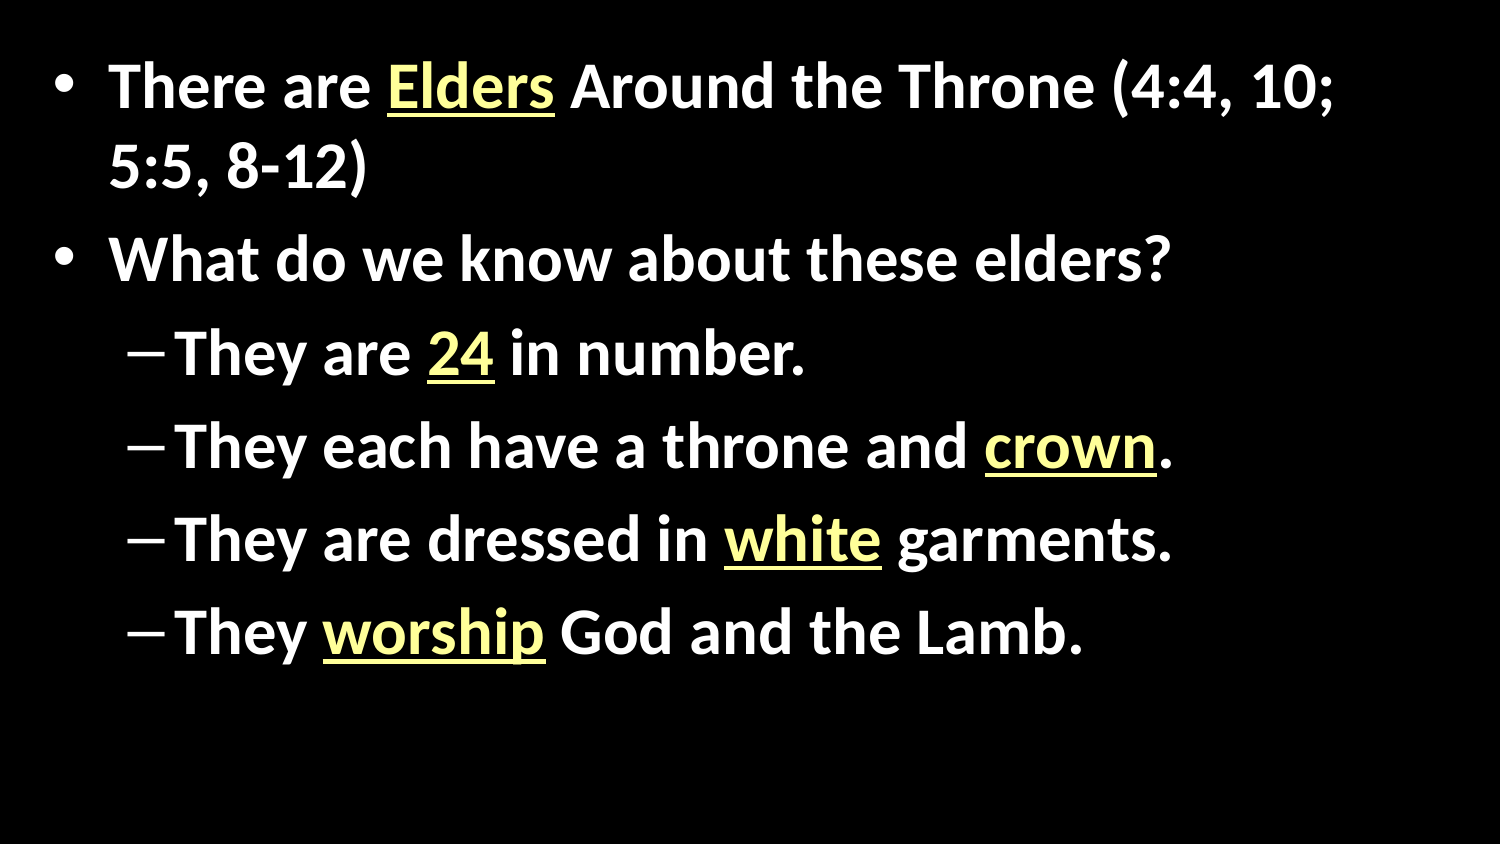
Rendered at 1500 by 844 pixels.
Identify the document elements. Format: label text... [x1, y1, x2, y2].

list There are Elders Around the Throne (4:4, 10; 5:5, 8-12) What do we know about these elders? They are 24 in number. They each have a throne and crown. They are dressed in white garments. They worship God and the Lamb. [37, 34, 1463, 844]
